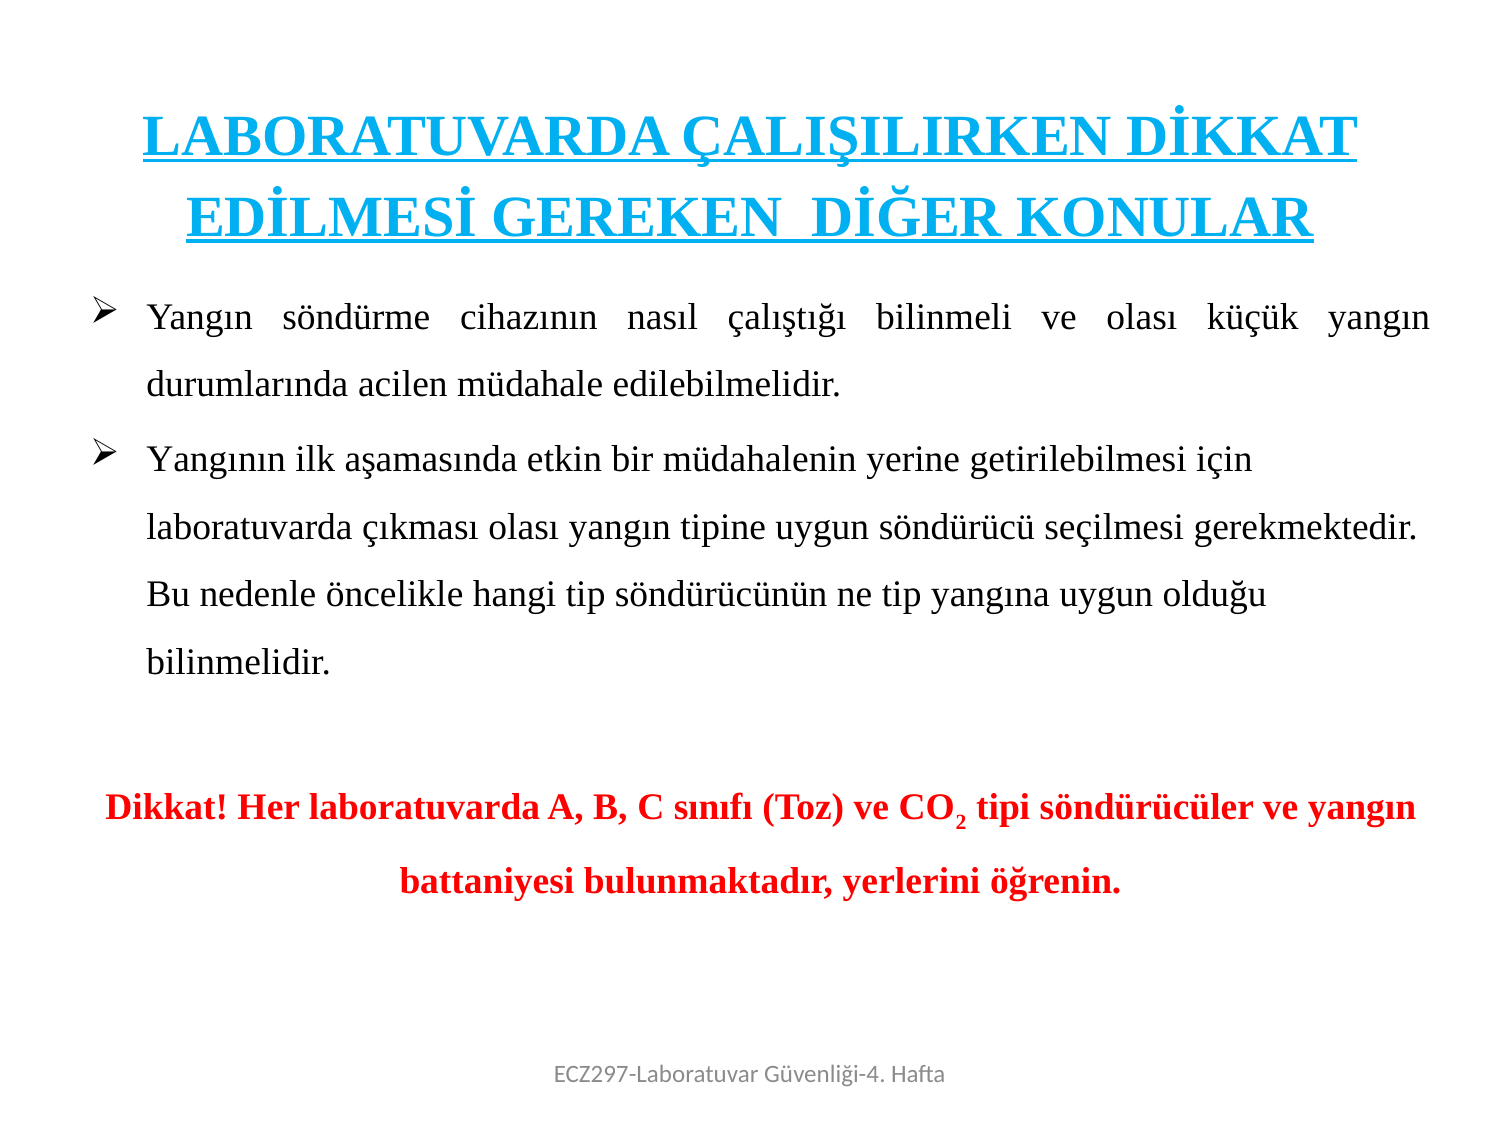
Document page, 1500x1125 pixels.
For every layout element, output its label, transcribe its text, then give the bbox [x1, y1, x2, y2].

footer ECZ297-Laboratuvar Güvenliği-4. Hafta [512, 1042, 988, 1103]
list Yangın söndürme cihazının nasıl çalıştığı bilinmeli ve olası küçük yangın durumlarında acilen müdahale edilebilmelidir. Yangının ilk aşamasında etkin bir müdahalenin yerine getirilebilmesi için laboratuvarda çıkması olası yangın tipine uygun söndürücü seçilmesi gerekmektedir. Bu nedenle öncelikle hangi tip söndürücünün ne tip yangına uygun olduğu bilinmelidir. Dikkat! Her laboratuvarda A, B, C sınıfı (Toz) ve CO2 tipi söndürücüler ve yangın battaniyesi bulunmaktadır, yerlerini öğrenin. [75, 261, 1447, 1035]
title LABORATUVARDA ÇALIŞILIRKEN DİKKAT EDİLMESİ GEREKEN DİĞER KONULAR [75, 45, 1425, 279]
